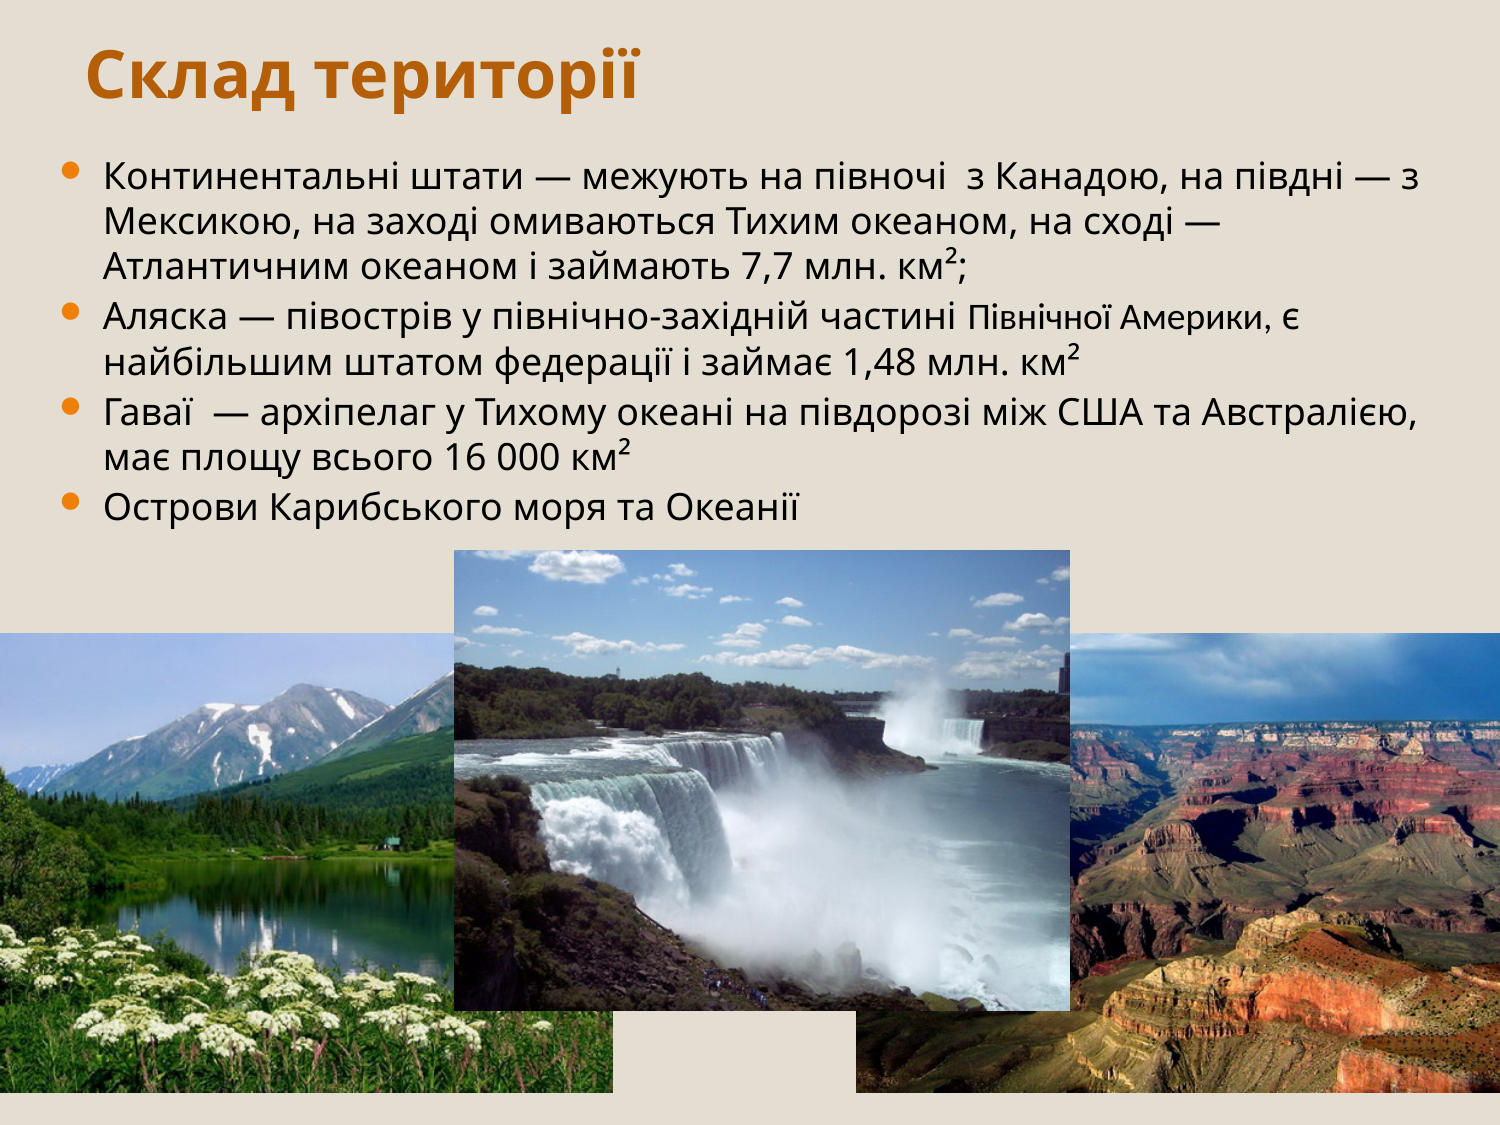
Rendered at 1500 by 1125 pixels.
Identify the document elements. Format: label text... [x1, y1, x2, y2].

picture [0, 550, 1500, 1094]
title Склад території [70, 23, 1425, 119]
list Континентальні штати — межують на півночі з Канадою, на півдні — з Мексикою, на заході омиваються Тихим океаном, на сході — Атлантичним океаном і займають 7,7 млн. км²; Аляска — півострів у північно-західній частині Північної Америки, є найбільшим штатом федерації і займає 1,48 млн. км² Гаваї — архіпелаг у Тихому океані на півдорозі між США та Австралією, має площу всього 16 000 км² Острови Карибського моря та Океанії [29, 137, 1460, 632]
